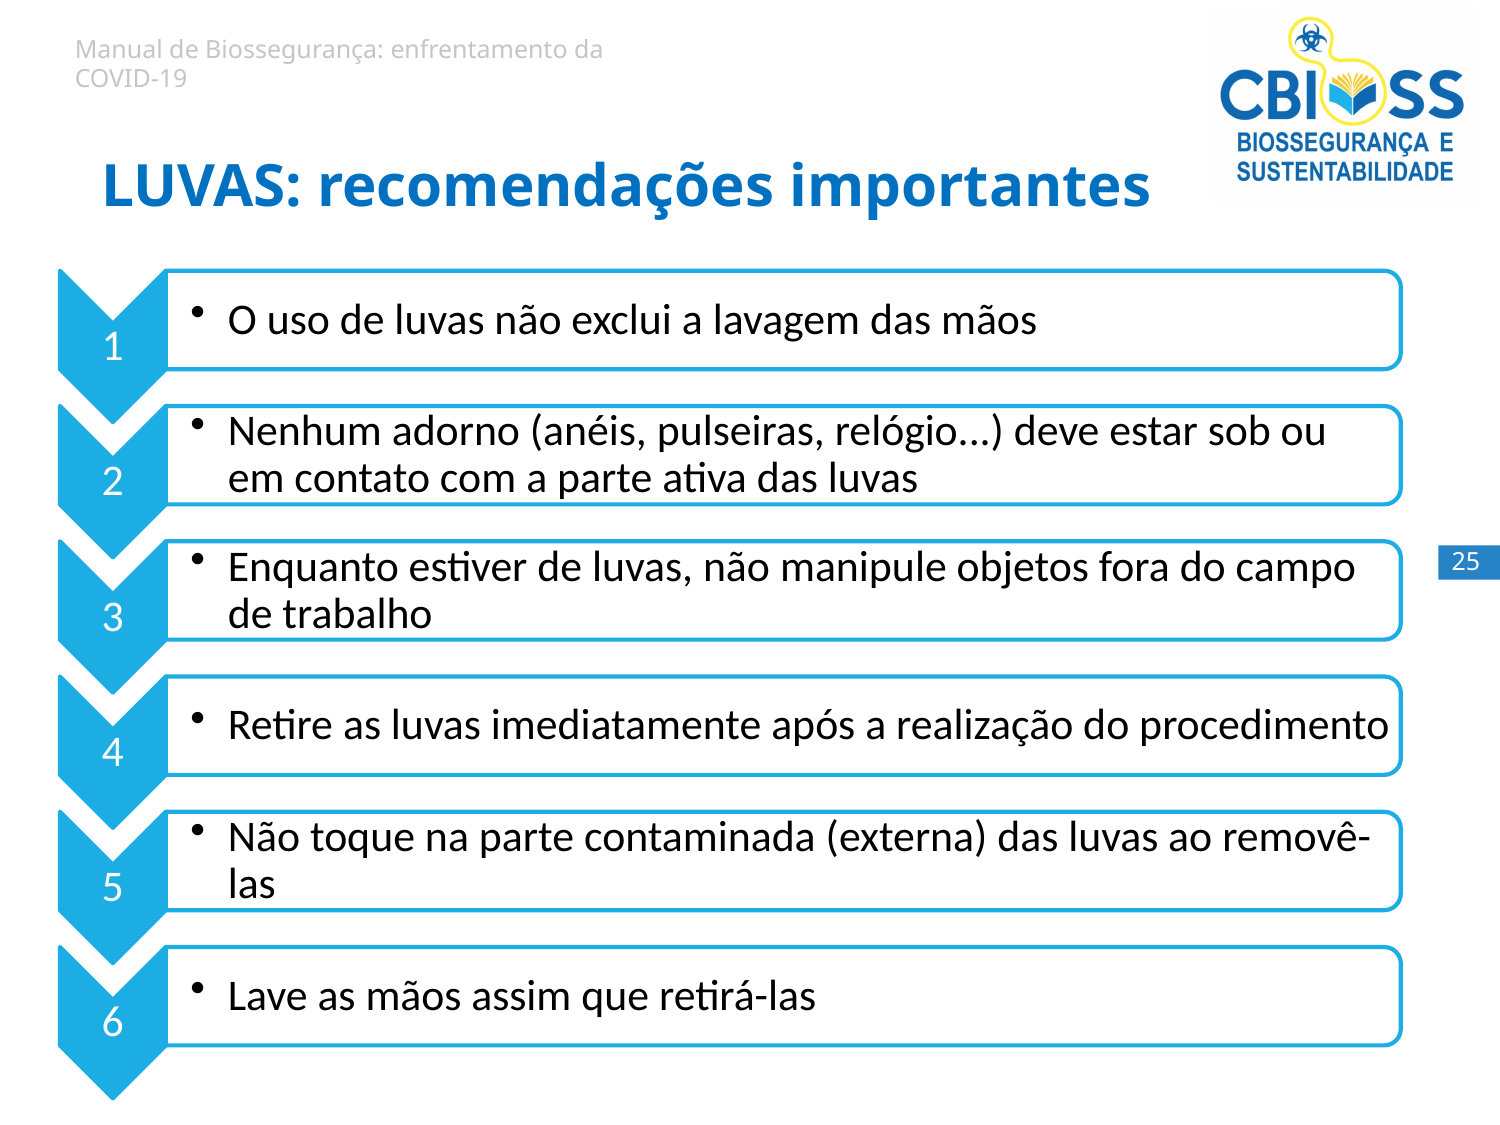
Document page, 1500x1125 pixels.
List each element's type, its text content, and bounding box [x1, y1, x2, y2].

footer Manual de Biossegurança: enfrentamento da COVID-19 [59, 33, 694, 93]
text_box LUVAS: recomendações importantes [71, 105, 1390, 268]
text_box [59, 269, 1401, 1100]
slide_number 25 [1406, 532, 1496, 593]
picture [1211, 3, 1479, 206]
